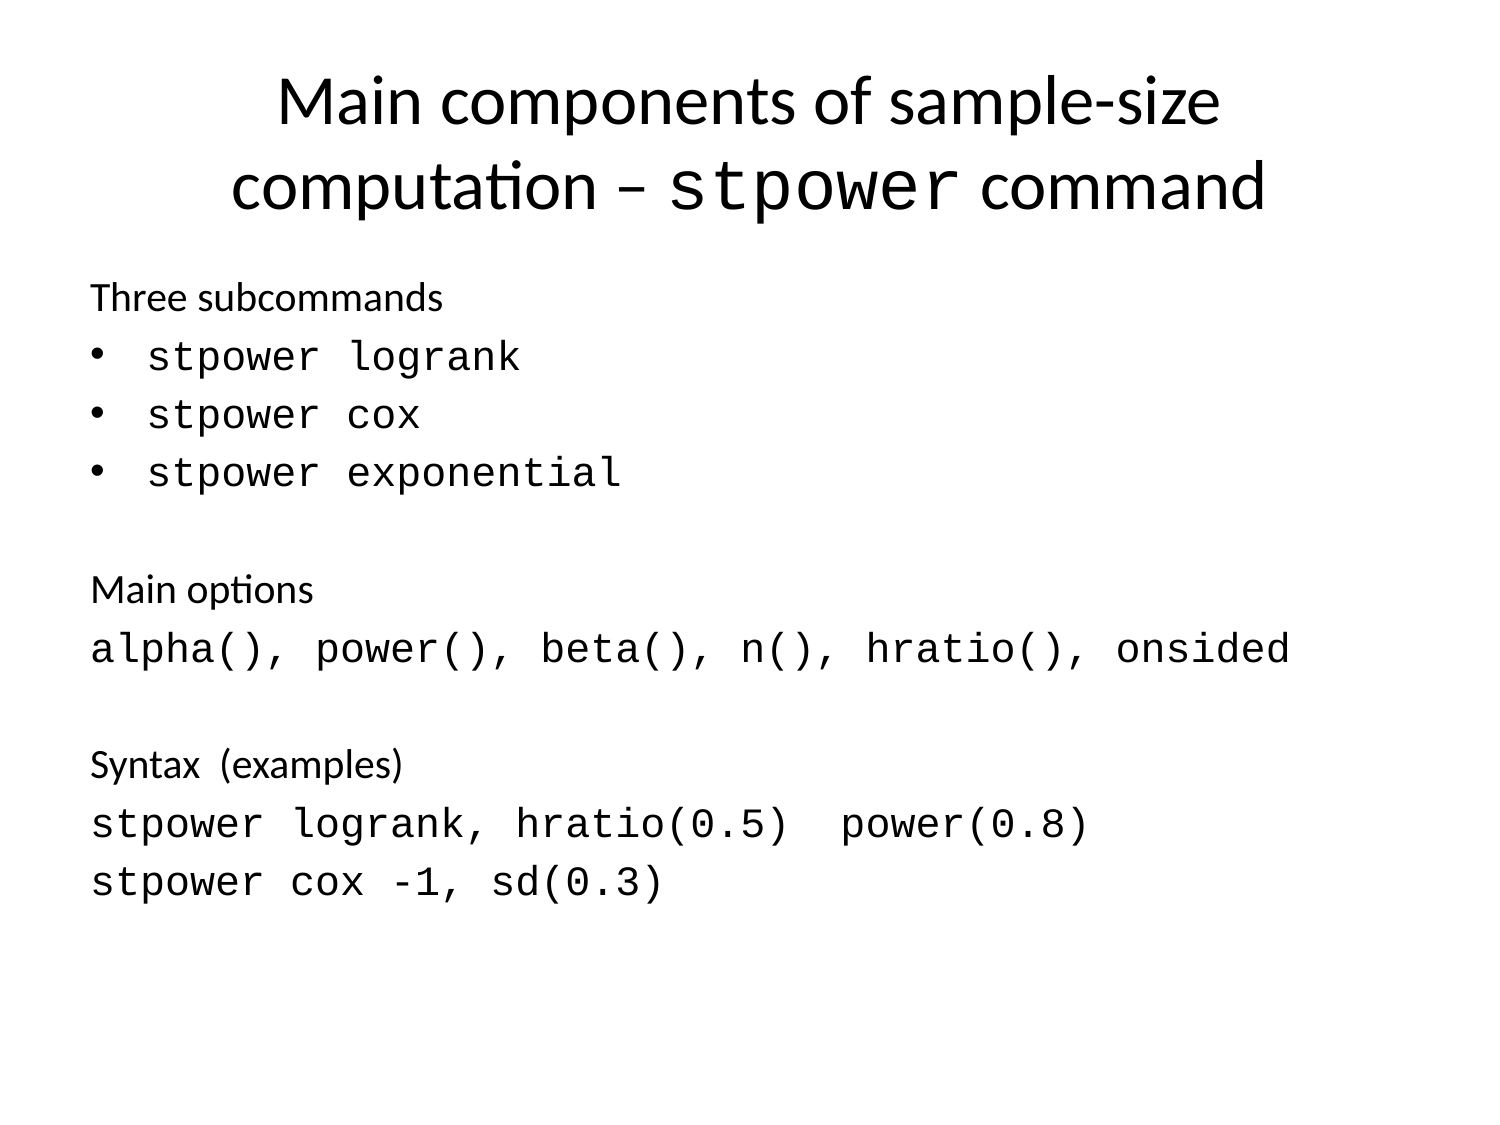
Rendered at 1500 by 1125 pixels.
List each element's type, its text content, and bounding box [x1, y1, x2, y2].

title Main components of sample-size computation – stpower command [75, 45, 1425, 233]
list Three subcommands stpower logrank stpower cox stpower exponential Main options alpha(), power(), beta(), n(), hratio(), onsided Syntax (examples) stpower logrank, hratio(0.5) power(0.8) stpower cox -1, sd(0.3) [75, 262, 1425, 1005]
